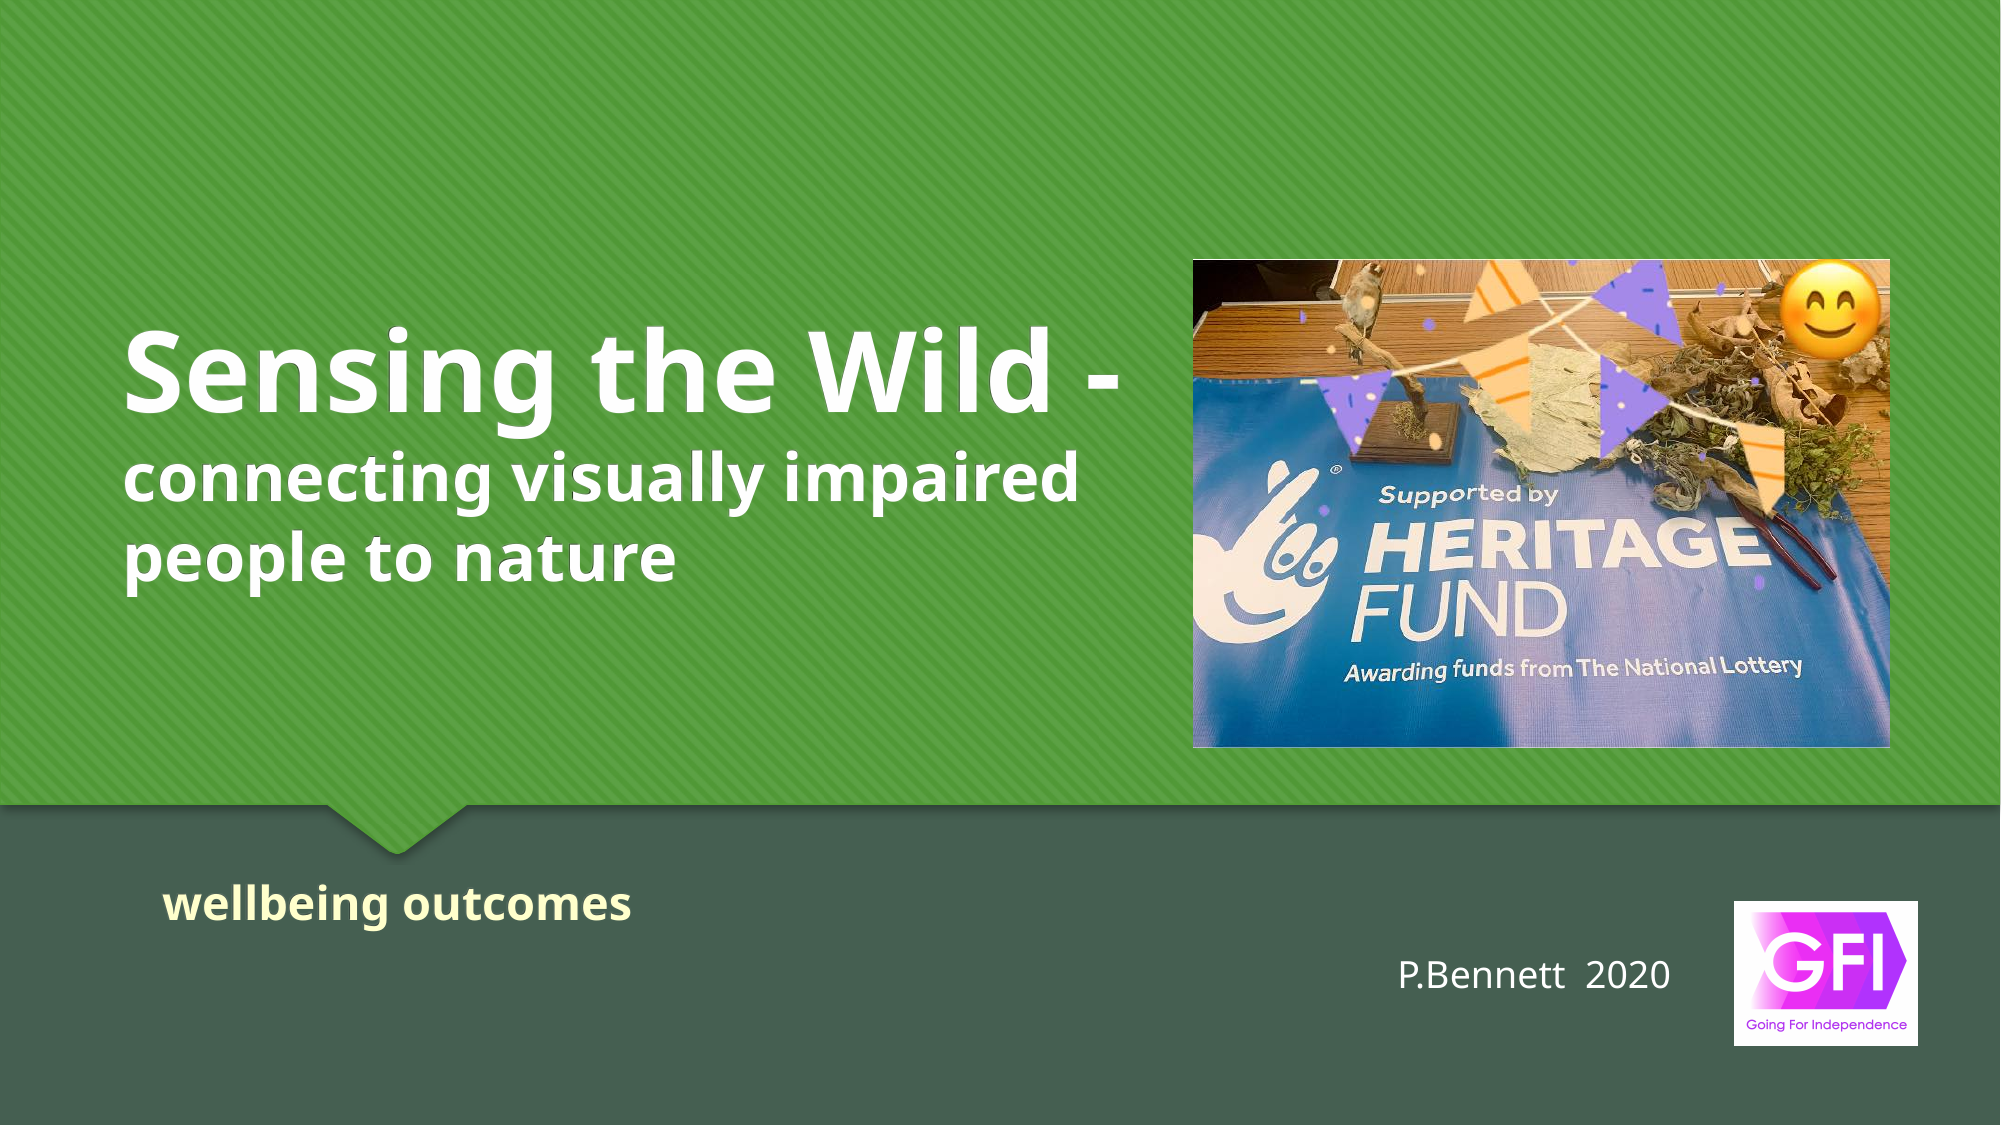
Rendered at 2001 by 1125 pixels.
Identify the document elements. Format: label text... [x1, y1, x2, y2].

text_box Sensing the Wild - connecting visually impaired people to nature [108, 212, 1843, 603]
text_box wellbeing outcomes [132, 866, 1867, 938]
picture [1734, 901, 1918, 1046]
picture [1, 1, 1999, 852]
text_box P.Bennett 2020 [1373, 943, 1729, 1003]
